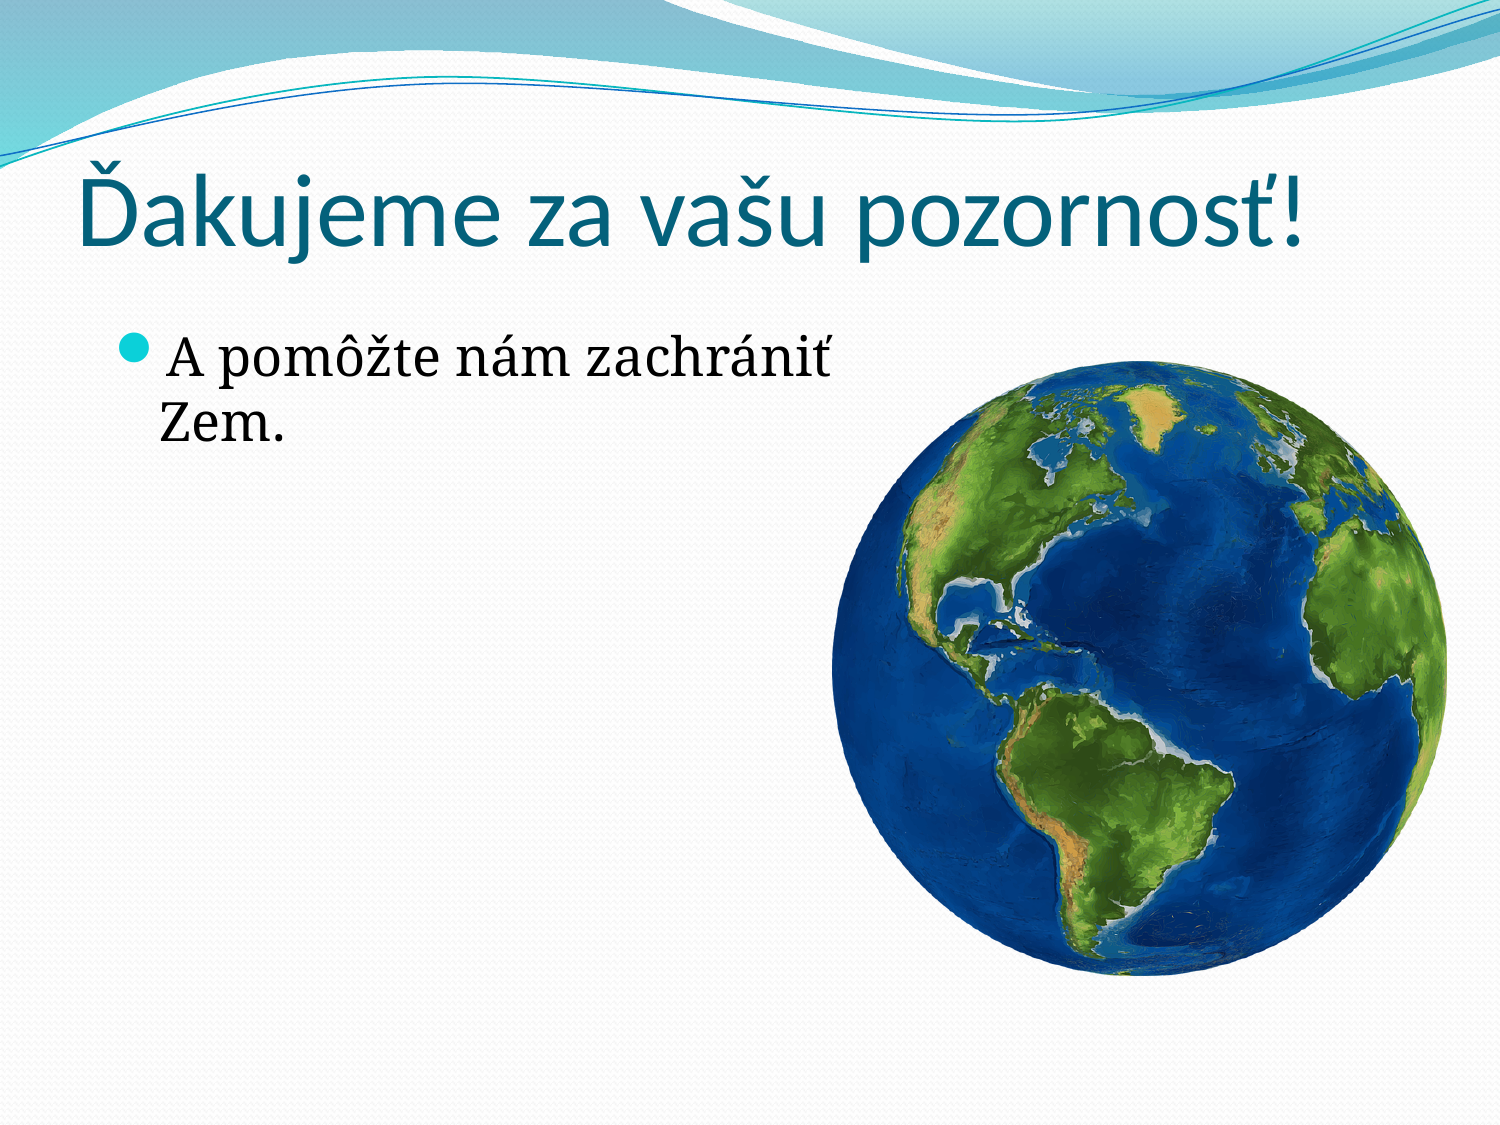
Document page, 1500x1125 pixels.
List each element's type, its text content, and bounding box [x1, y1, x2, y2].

list A pomôžte nám zachrániť Zem. [100, 314, 941, 418]
title Ďakujeme za vašu pozornosť! [76, 125, 1427, 268]
picture [832, 361, 1448, 977]
